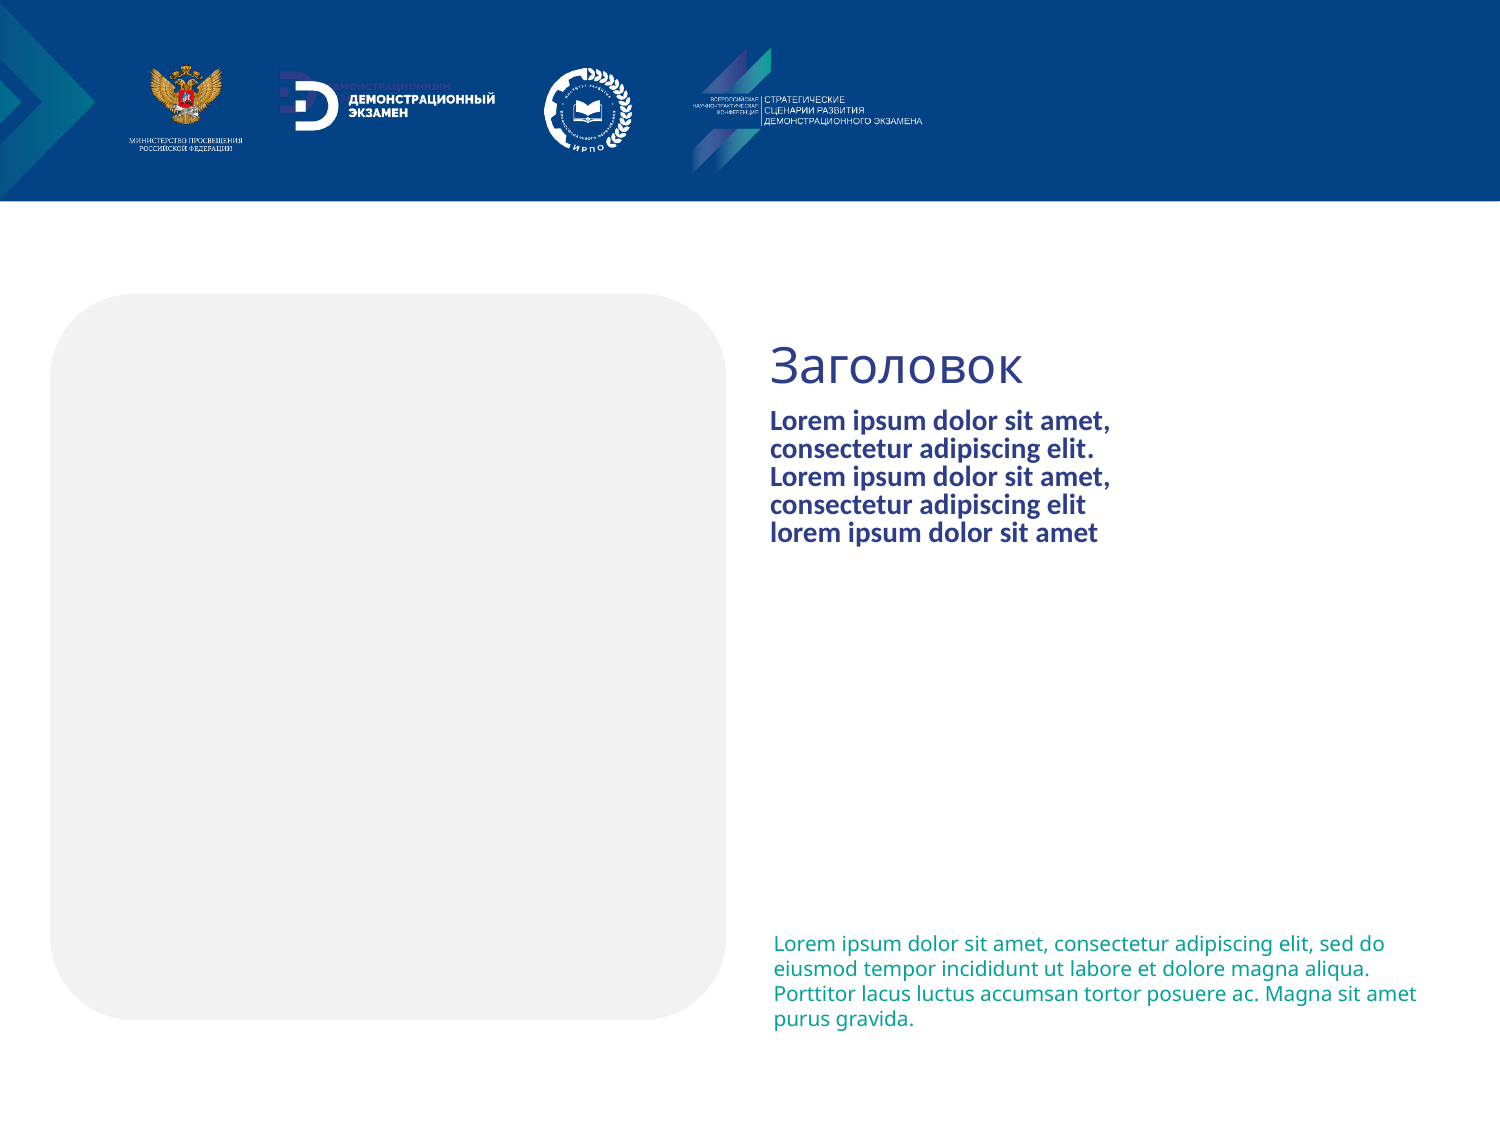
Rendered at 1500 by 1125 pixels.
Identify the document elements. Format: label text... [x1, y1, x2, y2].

picture [0, 0, 509, 202]
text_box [749, 326, 1188, 561]
picture [544, 67, 633, 152]
text_box [410, 0, 662, 204]
text_box [951, 0, 1500, 204]
text_box [50, 294, 727, 1021]
picture [667, 0, 947, 252]
text_box Lorem ipsum dolor sit amet, consectetur adipiscing elit, sed do eiusmod tempor incididunt ut labore et dolore magna aliqua. Porttitor lacus luctus accumsan tortor posuere ac. Magna sit amet purus gravida. [773, 930, 1441, 1021]
